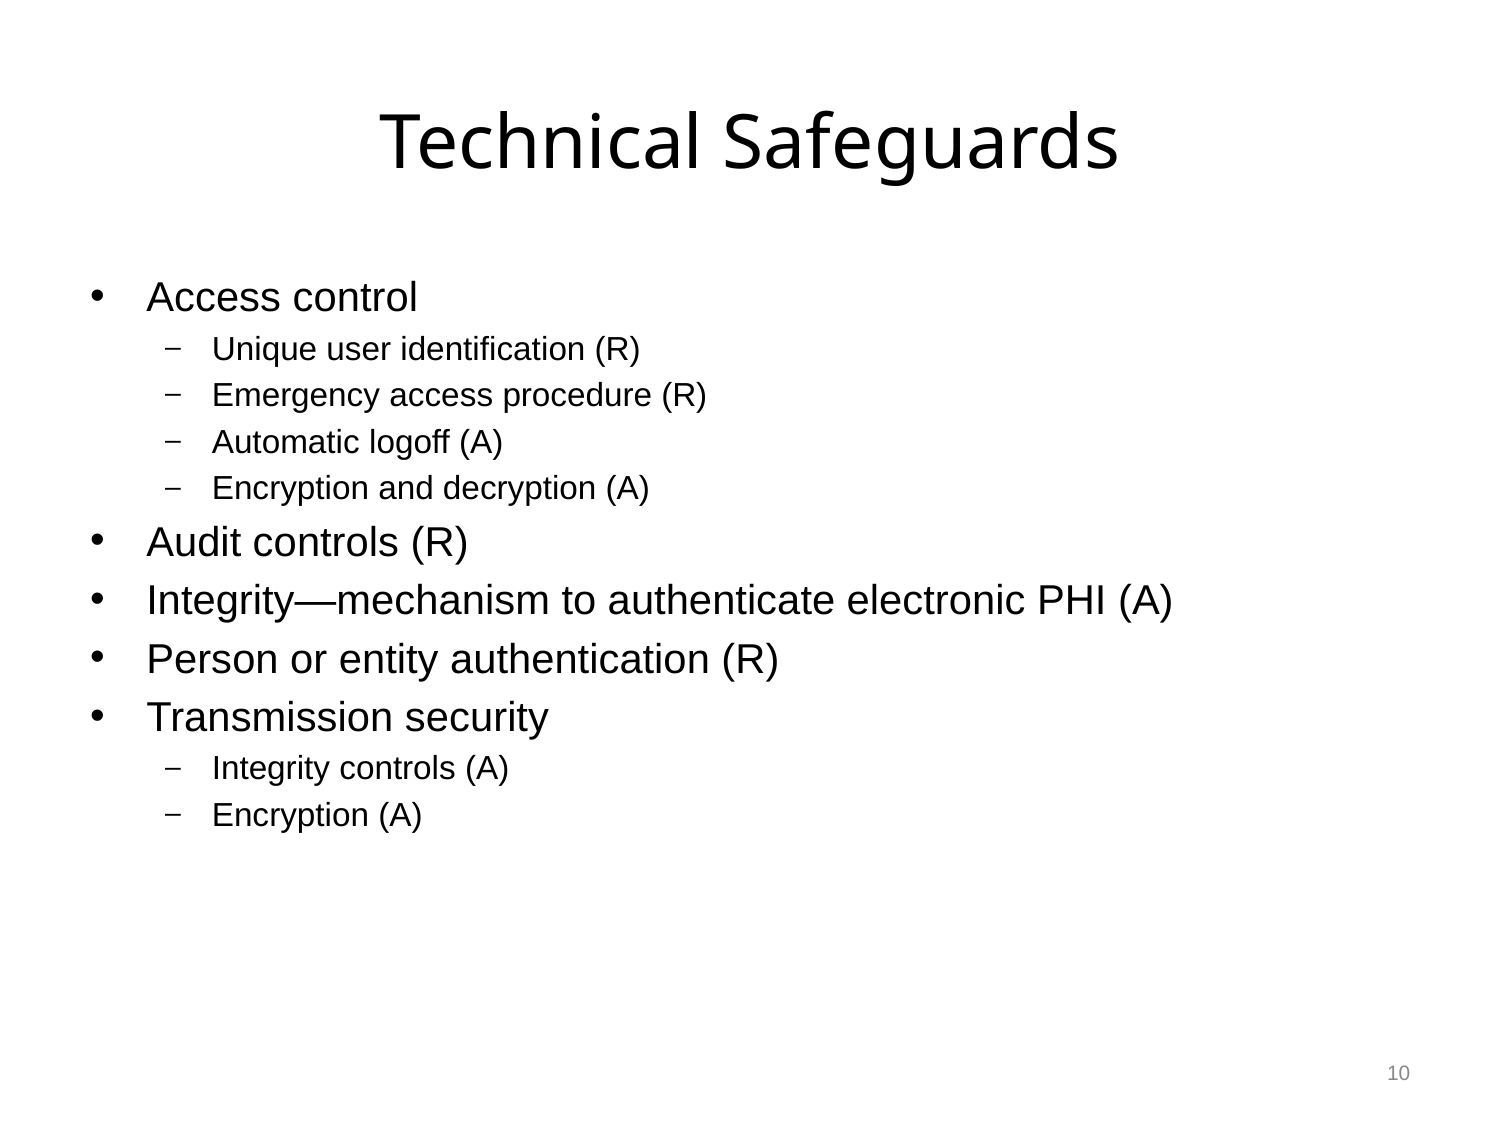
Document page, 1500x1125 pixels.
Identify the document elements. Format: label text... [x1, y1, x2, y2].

list Access control Unique user identification (R) Emergency access procedure (R) Automatic logoff (A) Encryption and decryption (A) Audit controls (R) Integrity—mechanism to authenticate electronic PHI (A) Person or entity authentication (R) Transmission security Integrity controls (A) Encryption (A) [75, 262, 1425, 1013]
slide_number 10 [1341, 1027, 1425, 1118]
title Technical Safeguards [75, 45, 1425, 233]
